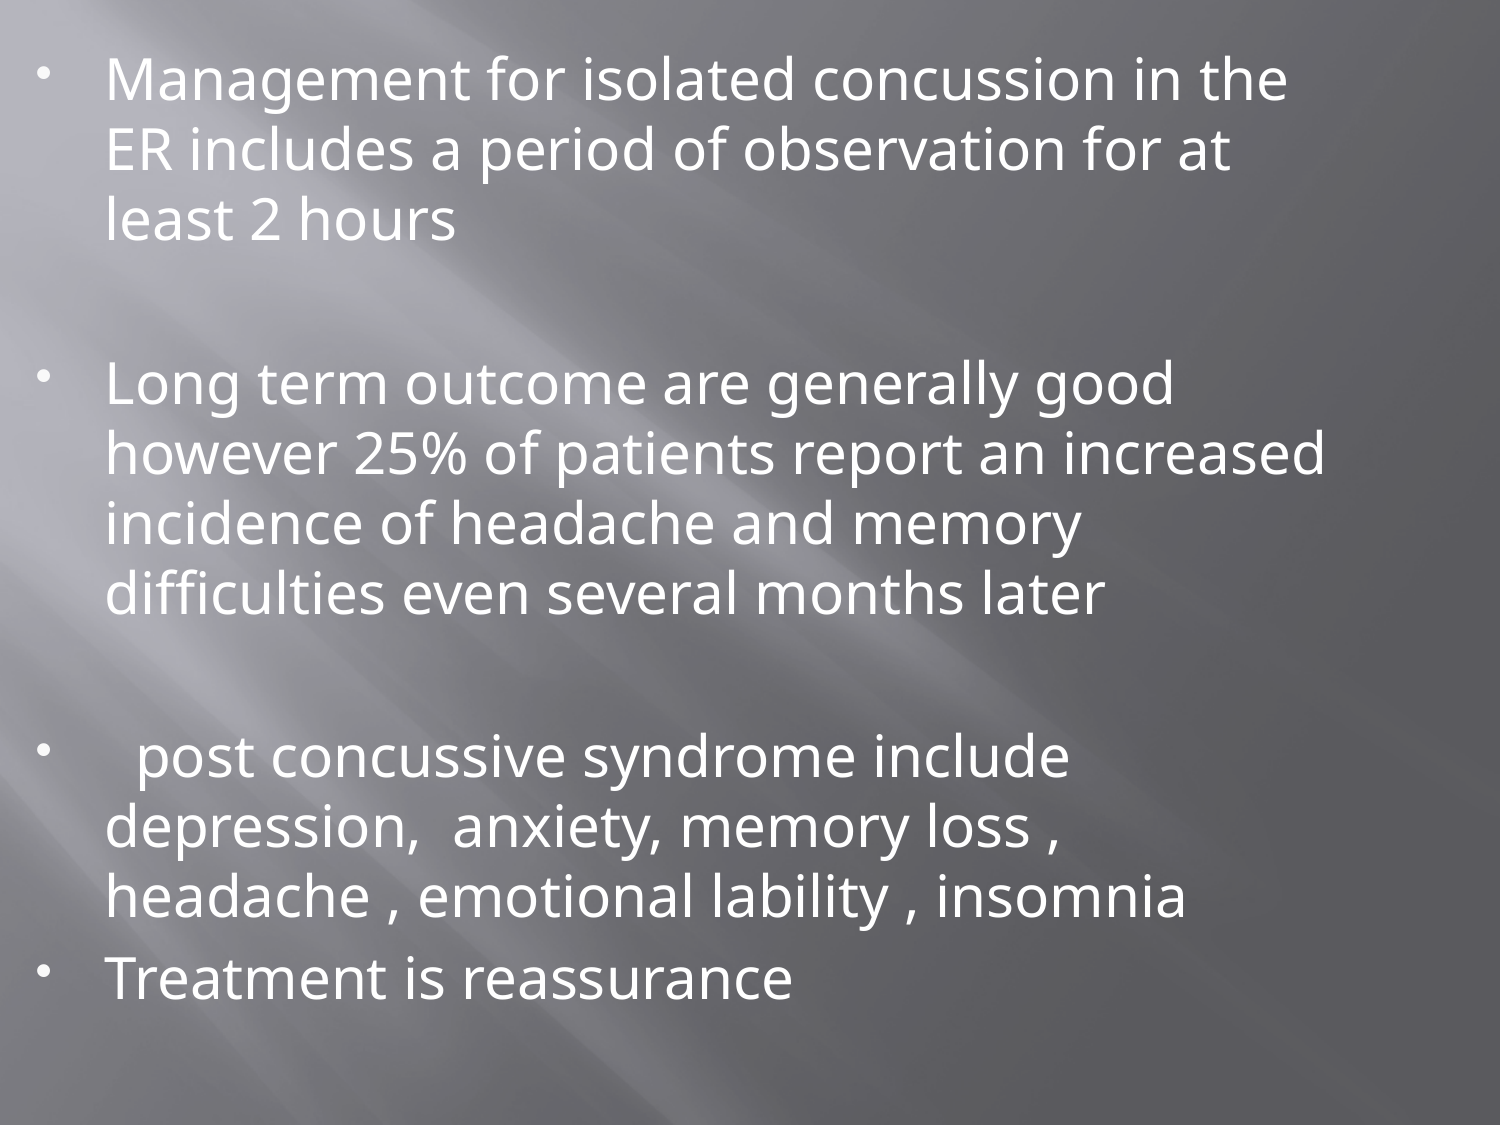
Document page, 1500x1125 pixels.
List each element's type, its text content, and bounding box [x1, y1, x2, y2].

list Management for isolated concussion in the ER includes a period of observation for at least 2 hours Long term outcome are generally good however 25% of patients report an increased incidence of headache and memory difficulties even several months later post concussive syndrome include depression, anxiety, memory loss , headache , emotional lability , insomnia Treatment is reassurance [0, 35, 1350, 1082]
